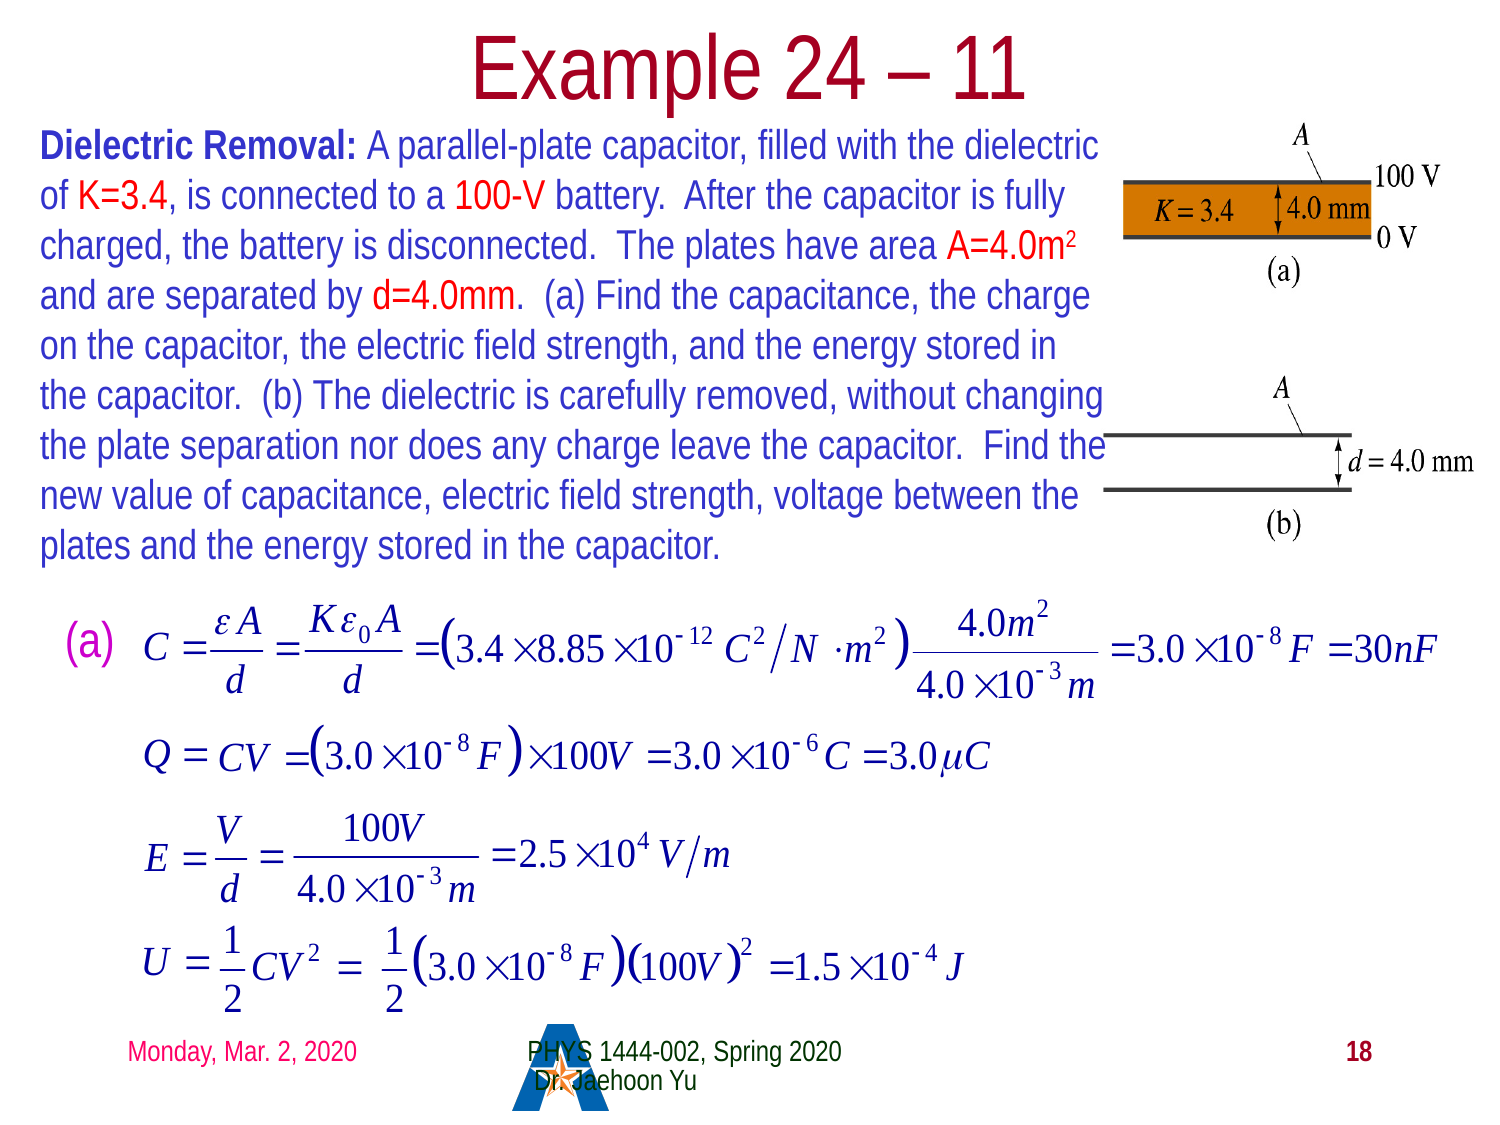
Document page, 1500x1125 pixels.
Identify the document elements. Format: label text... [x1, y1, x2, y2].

text_box Dielectric Removal: A parallel-plate capacitor, filled with the dielectric of K=3.4, is connected to a 100-V battery. After the capacitor is fully charged, the battery is disconnected. The plates have area A=4.0m2 and are separated by d=4.0mm. (a) Find the capacitance, the charge on the capacitor, the electric field strength, and the energy stored in the capacitor. (b) The dielectric is carefully removed, without changing the plate separation nor does any charge leave the capacitor. Find the new value of capacitance, electric field strength, voltage between the plates and the energy stored in the capacitor. [24, 110, 1125, 576]
picture [512, 1101, 609, 1111]
title Example 24 – 11 [37, 0, 1463, 110]
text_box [286, 799, 738, 913]
slide_number 18 [1074, 1024, 1388, 1101]
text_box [212, 733, 299, 784]
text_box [203, 592, 296, 703]
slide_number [112, 1024, 426, 1101]
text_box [137, 729, 209, 787]
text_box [434, 587, 1451, 709]
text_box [374, 912, 976, 1022]
picture [1037, 112, 1500, 551]
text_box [137, 937, 207, 987]
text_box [297, 592, 429, 703]
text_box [213, 912, 363, 1022]
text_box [208, 801, 283, 912]
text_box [137, 622, 198, 673]
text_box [304, 716, 1001, 801]
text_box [137, 833, 203, 880]
footer PHYS 1444-002, Spring 2020 Dr. Jaehoon Yu [512, 1024, 988, 1101]
text_box (a) [50, 599, 150, 735]
